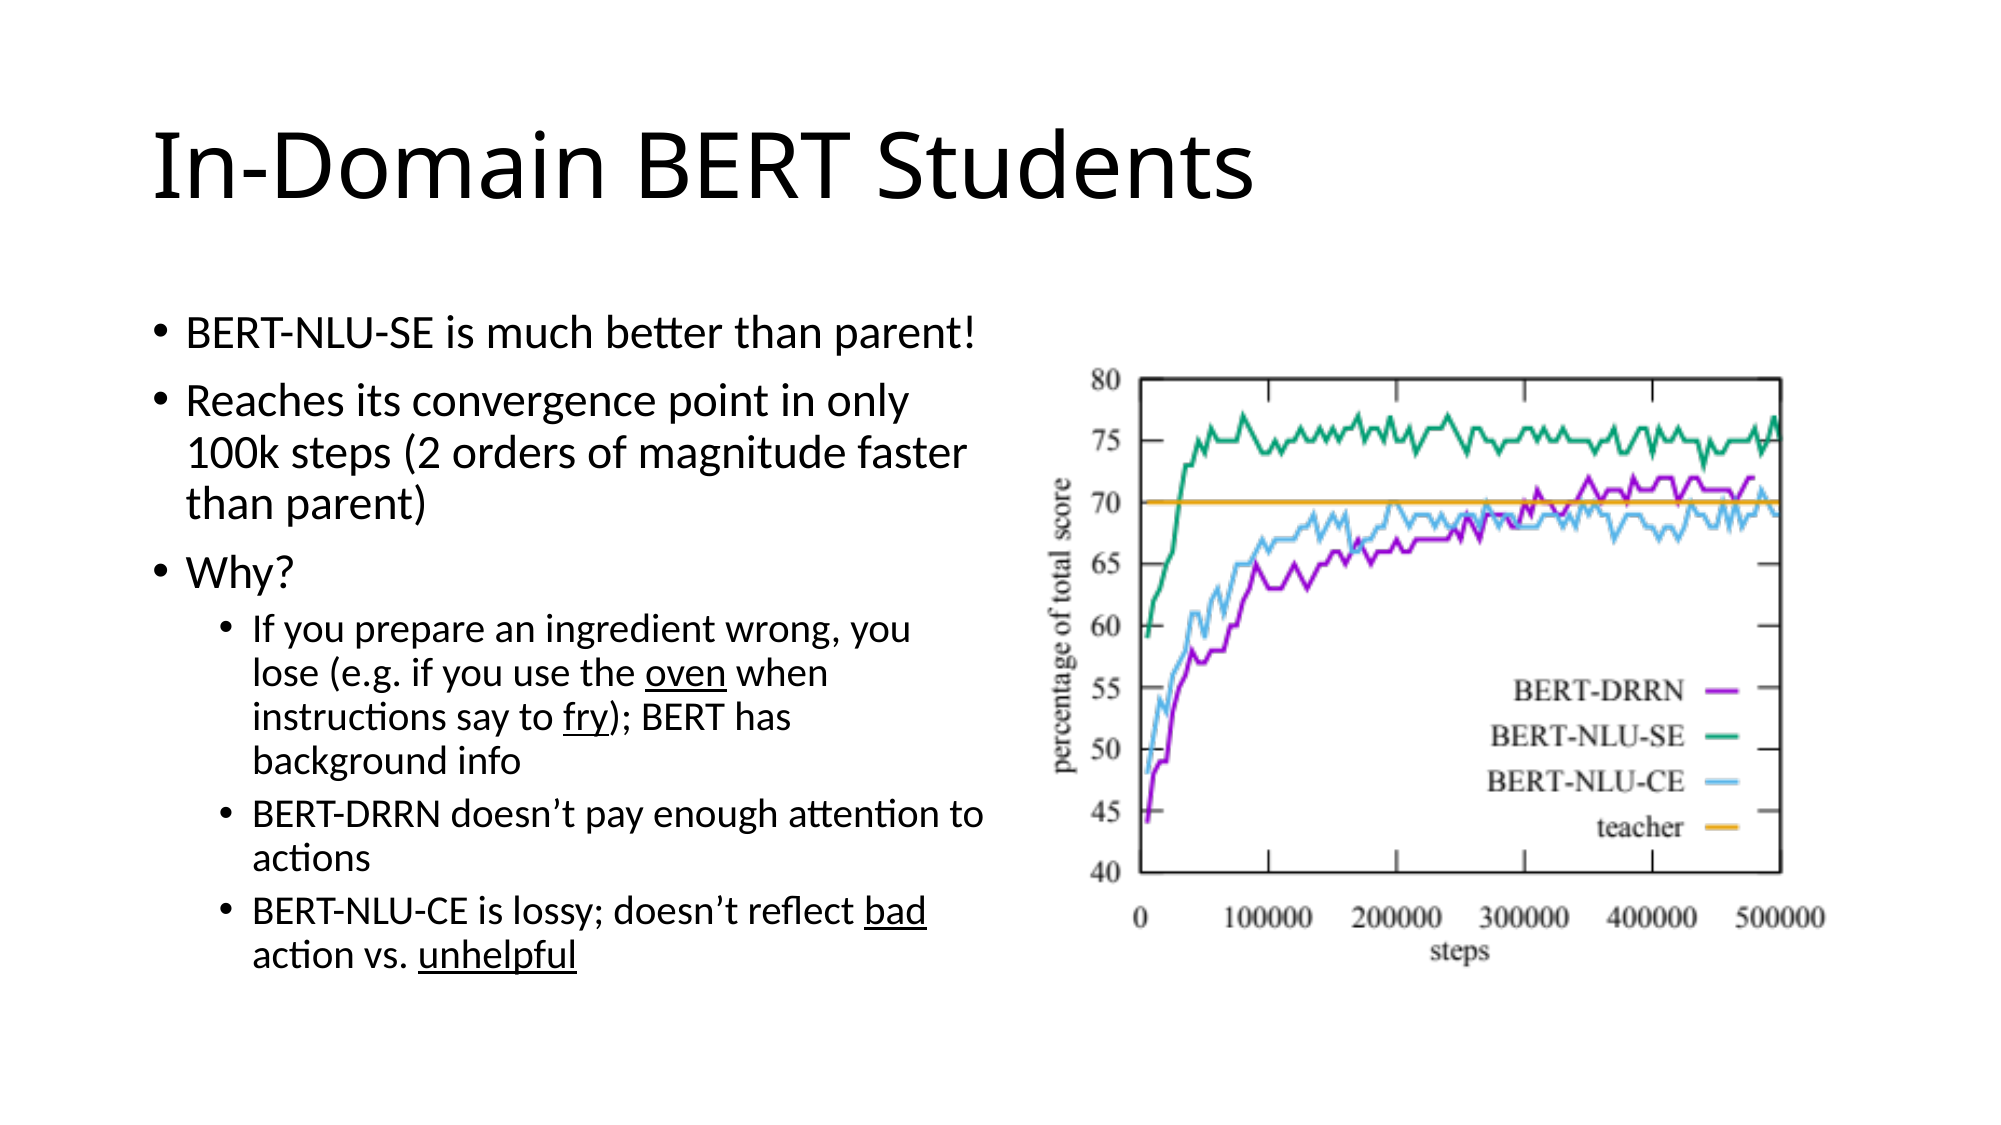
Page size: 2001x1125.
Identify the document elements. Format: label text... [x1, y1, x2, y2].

title In-Domain BERT Students [137, 59, 1863, 278]
picture [981, 334, 1840, 978]
list BERT-NLU-SE is much better than parent! Reaches its convergence point in only 100k steps (2 orders of magnitude faster than parent) Why? If you prepare an ingredient wrong, you lose (e.g. if you use the oven when instructions say to fry); BERT has background info BERT-DRRN doesn’t pay enough attention to actions BERT-NLU-CE is lossy; doesn’t reflect bad action vs. unhelpful [137, 299, 1000, 1014]
